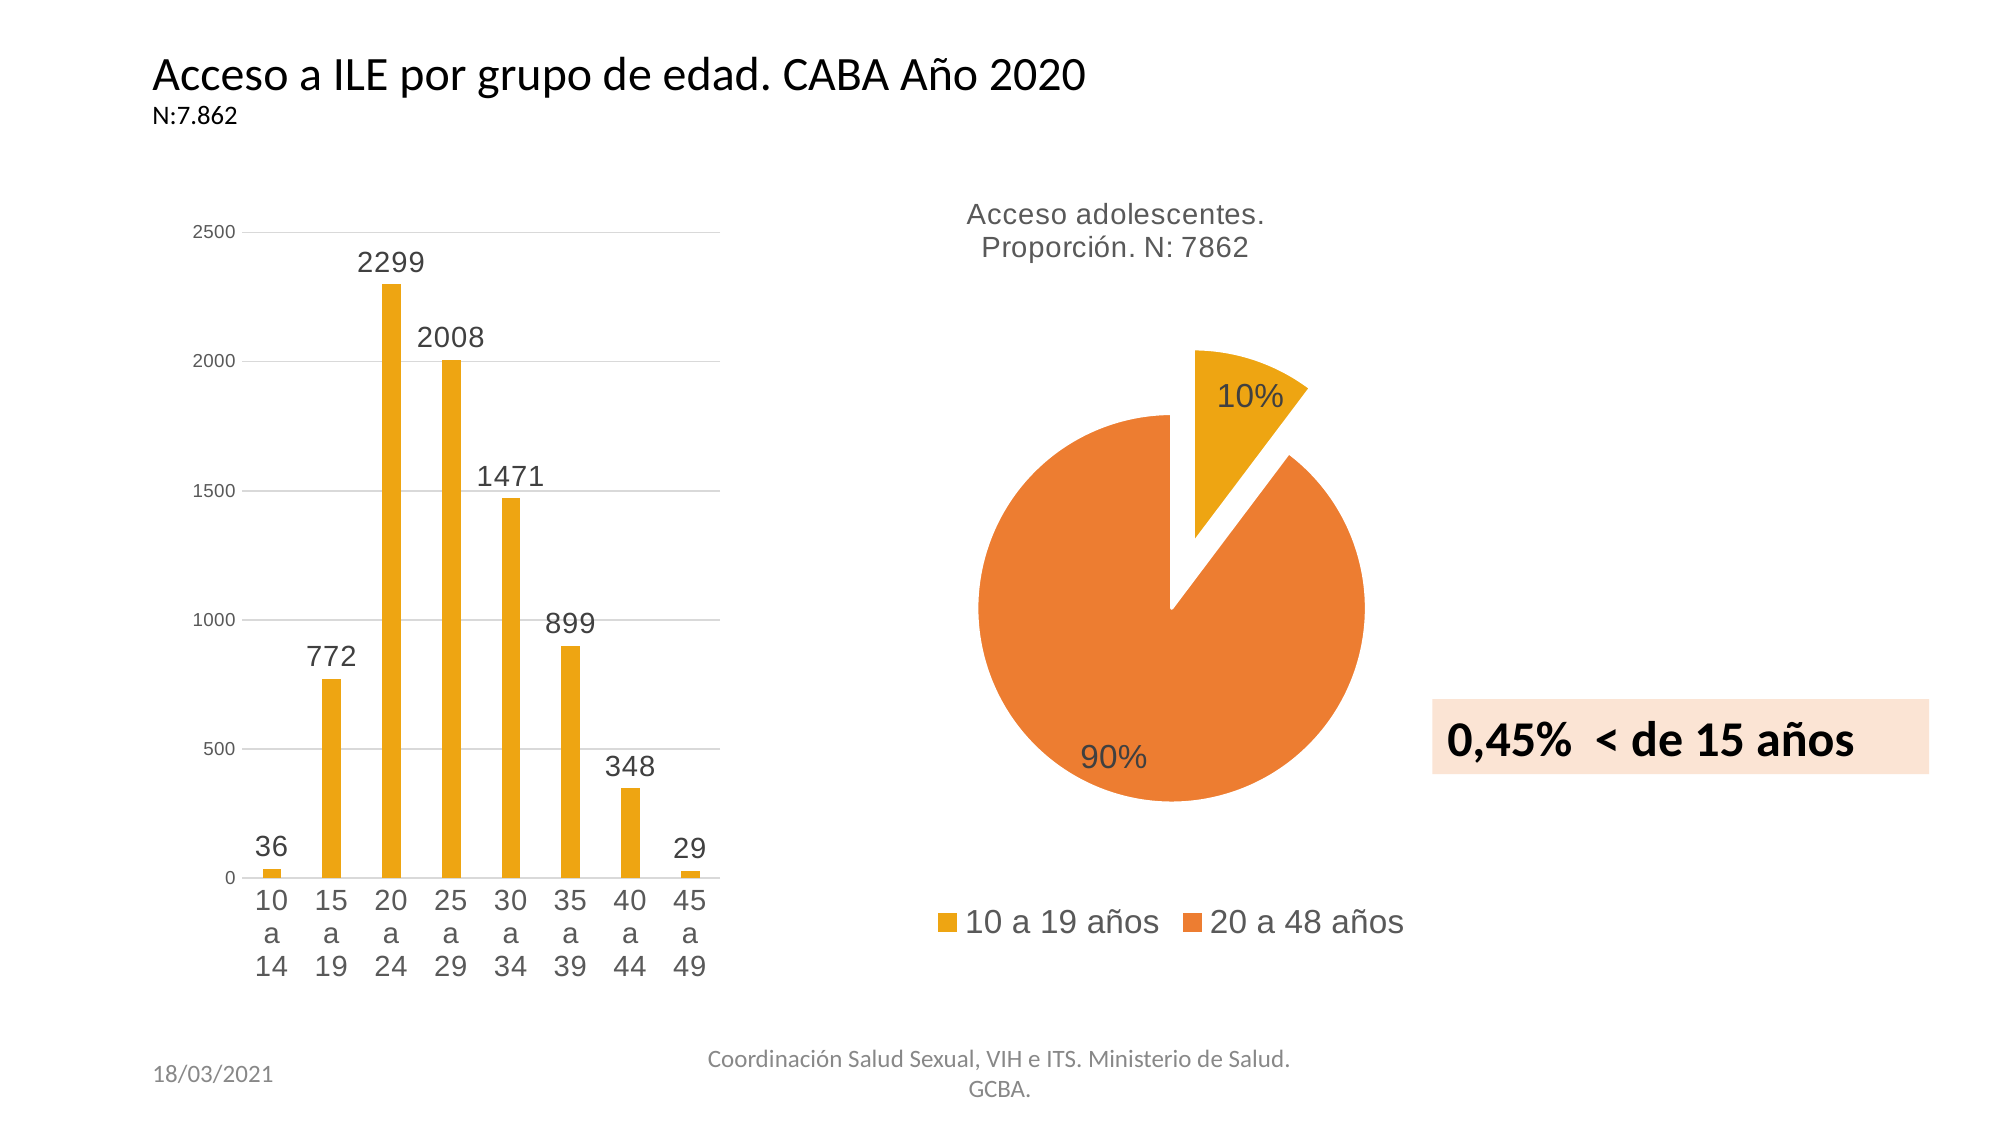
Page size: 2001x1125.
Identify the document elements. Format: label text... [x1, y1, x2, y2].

chart [886, 185, 1955, 947]
title Acceso a ILE por grupo de edad. CABA Año 2020 N:7.862 [137, 41, 1863, 138]
footer Coordinación Salud Sexual, VIH e ITS. Ministerio de Salud. GCBA. [662, 1042, 1338, 1103]
chart [179, 221, 750, 983]
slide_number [137, 1042, 588, 1103]
